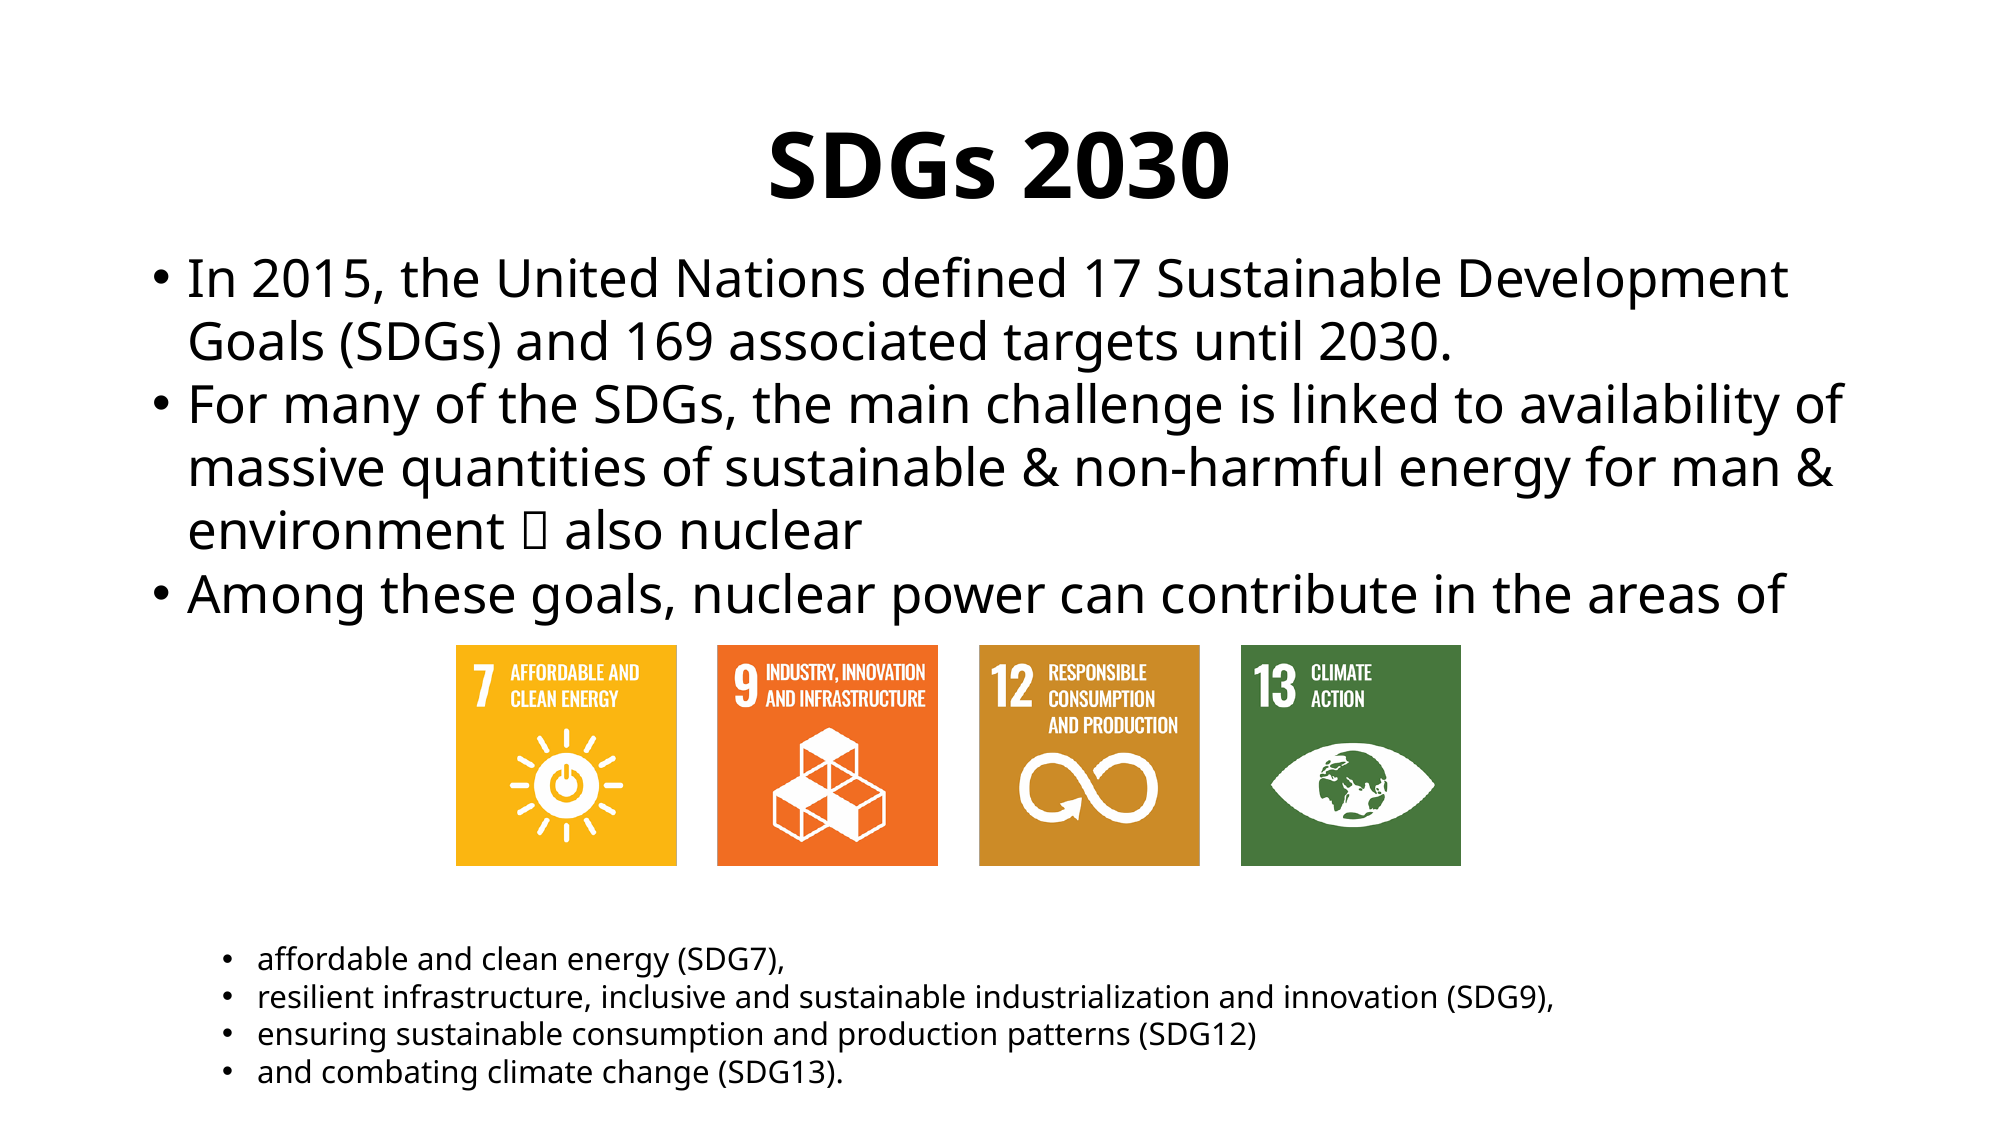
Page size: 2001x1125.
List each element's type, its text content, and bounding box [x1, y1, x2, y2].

title SDGs 2030 [137, 59, 1863, 237]
picture [456, 645, 1461, 866]
list In 2015, the United Nations defined 17 Sustainable Development Goals (SDGs) and 169 associated targets until 2030. For many of the SDGs, the main challenge is linked to availability of massive quantities of sustainable & non-harmful energy for man & environment  also nuclear Among these goals, nuclear power can contribute in the areas of affordable and clean energy (SDG7), resilient infrastructure, inclusive and sustainable industrialization and innovation (SDG9), ensuring sustainable consumption and production patterns (SDG12) and combating climate change (SDG13). [137, 237, 1863, 1105]
